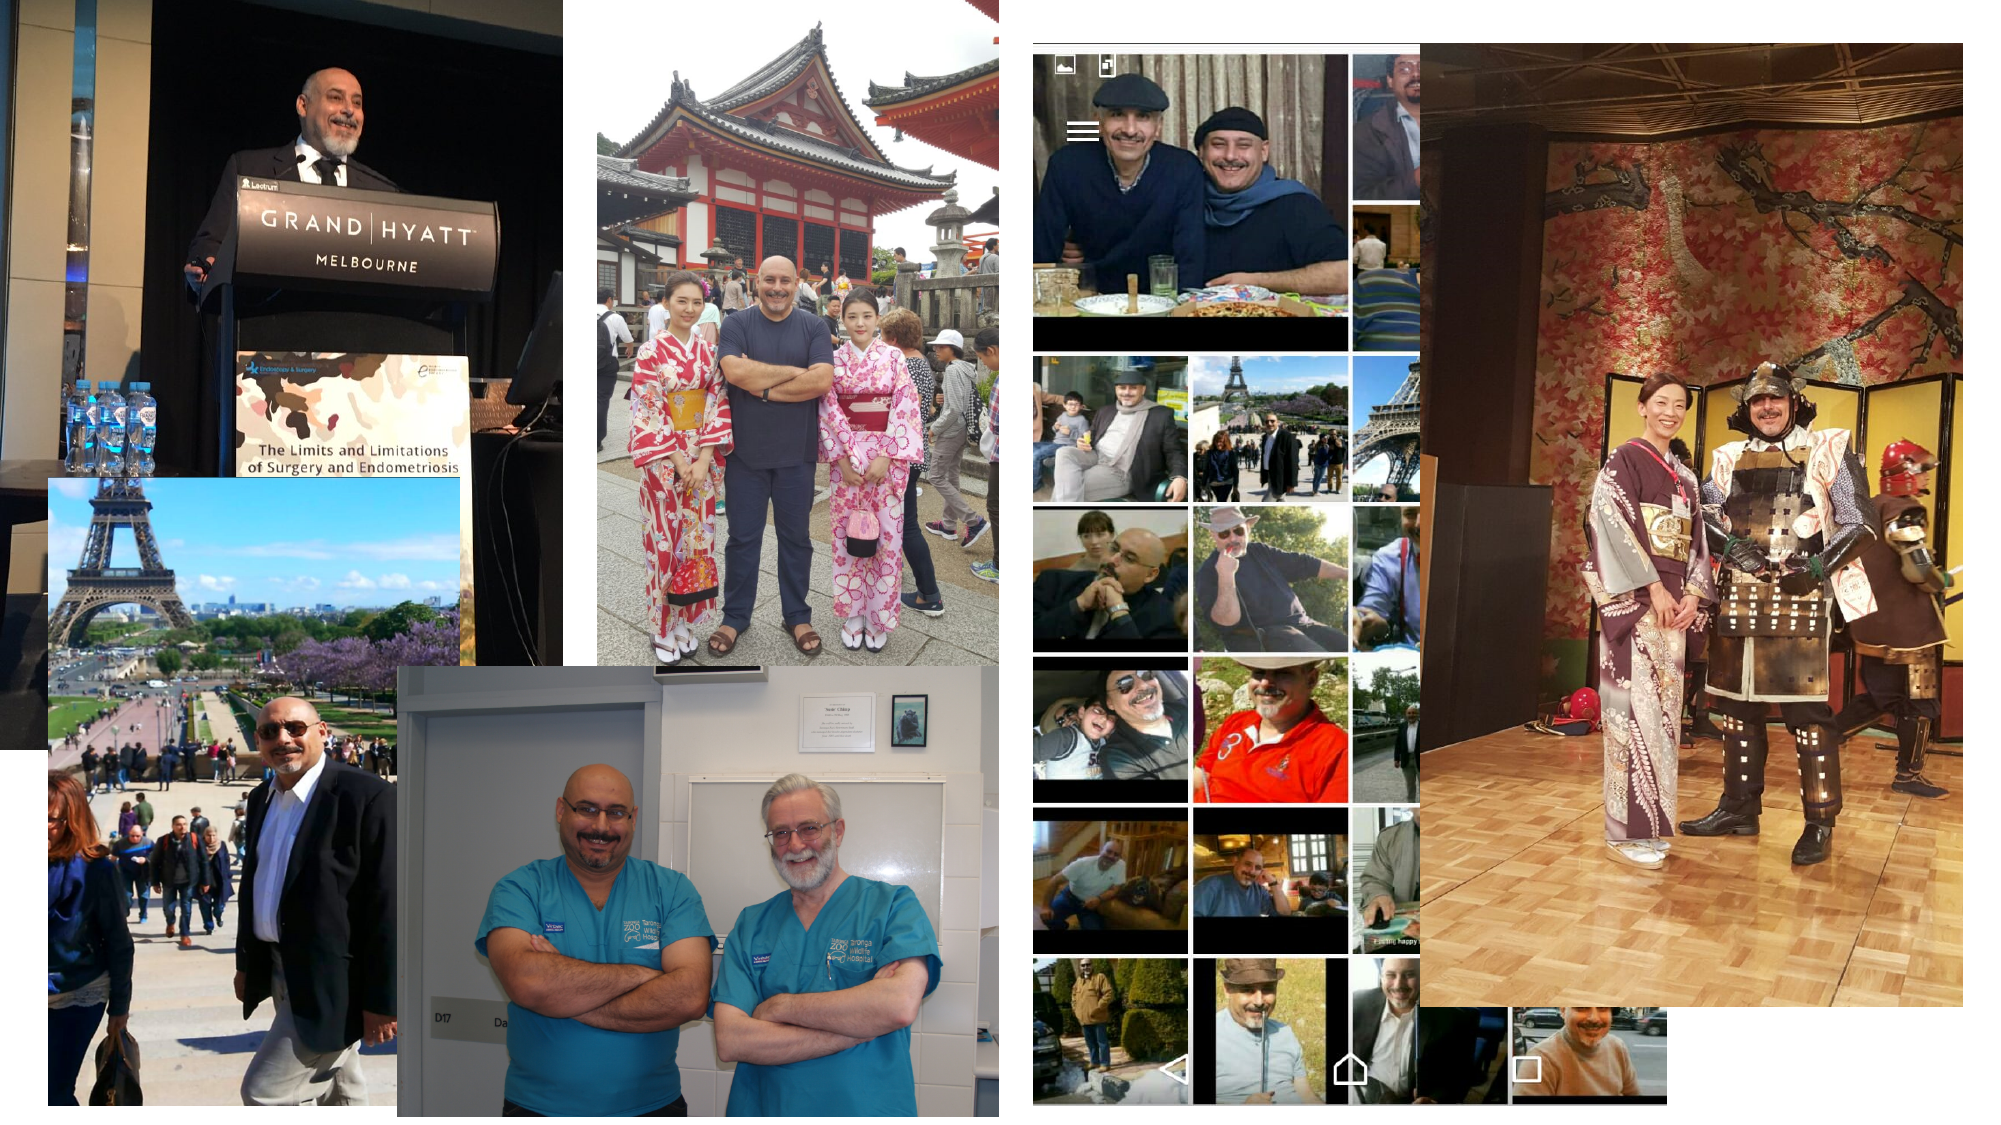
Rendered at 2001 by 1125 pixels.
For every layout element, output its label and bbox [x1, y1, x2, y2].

list [597, 0, 999, 666]
picture [0, 0, 999, 1118]
picture [1033, 43, 1963, 1106]
